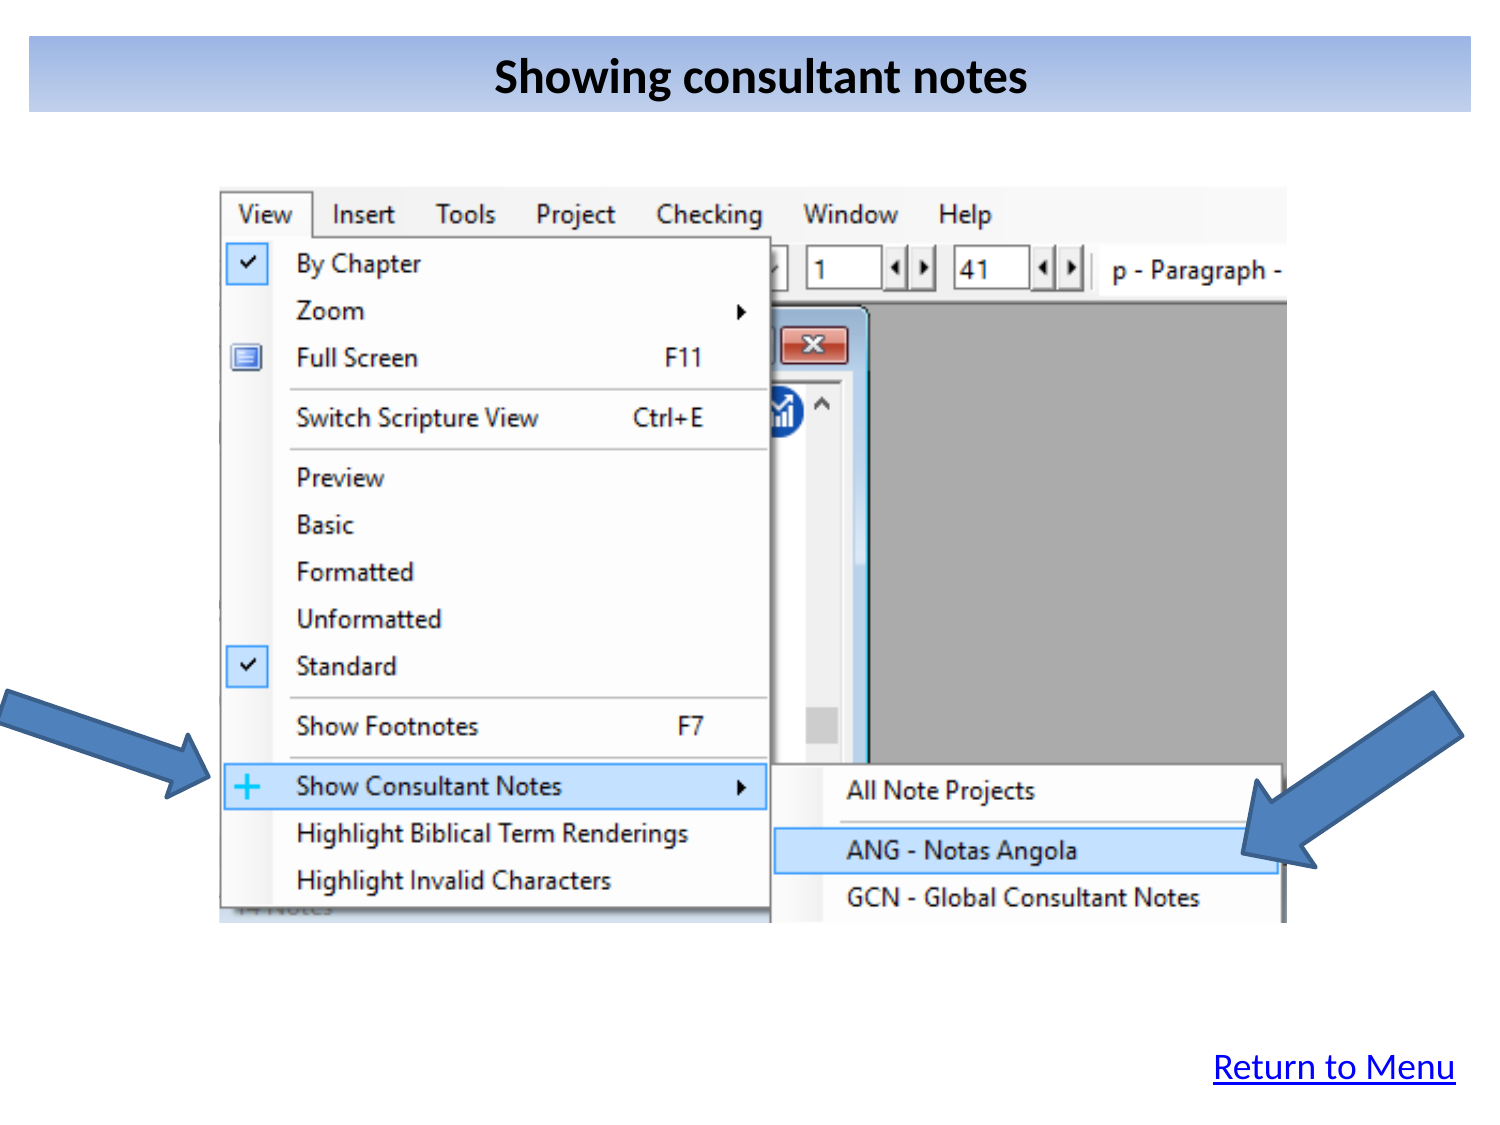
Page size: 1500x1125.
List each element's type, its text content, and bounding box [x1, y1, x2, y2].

text_box [1293, 690, 1465, 870]
picture [219, 172, 1288, 923]
text_box Showing consultant notes [29, 36, 1471, 112]
text_box [0, 688, 211, 800]
text_box Return to Menu [1092, 1034, 1471, 1095]
